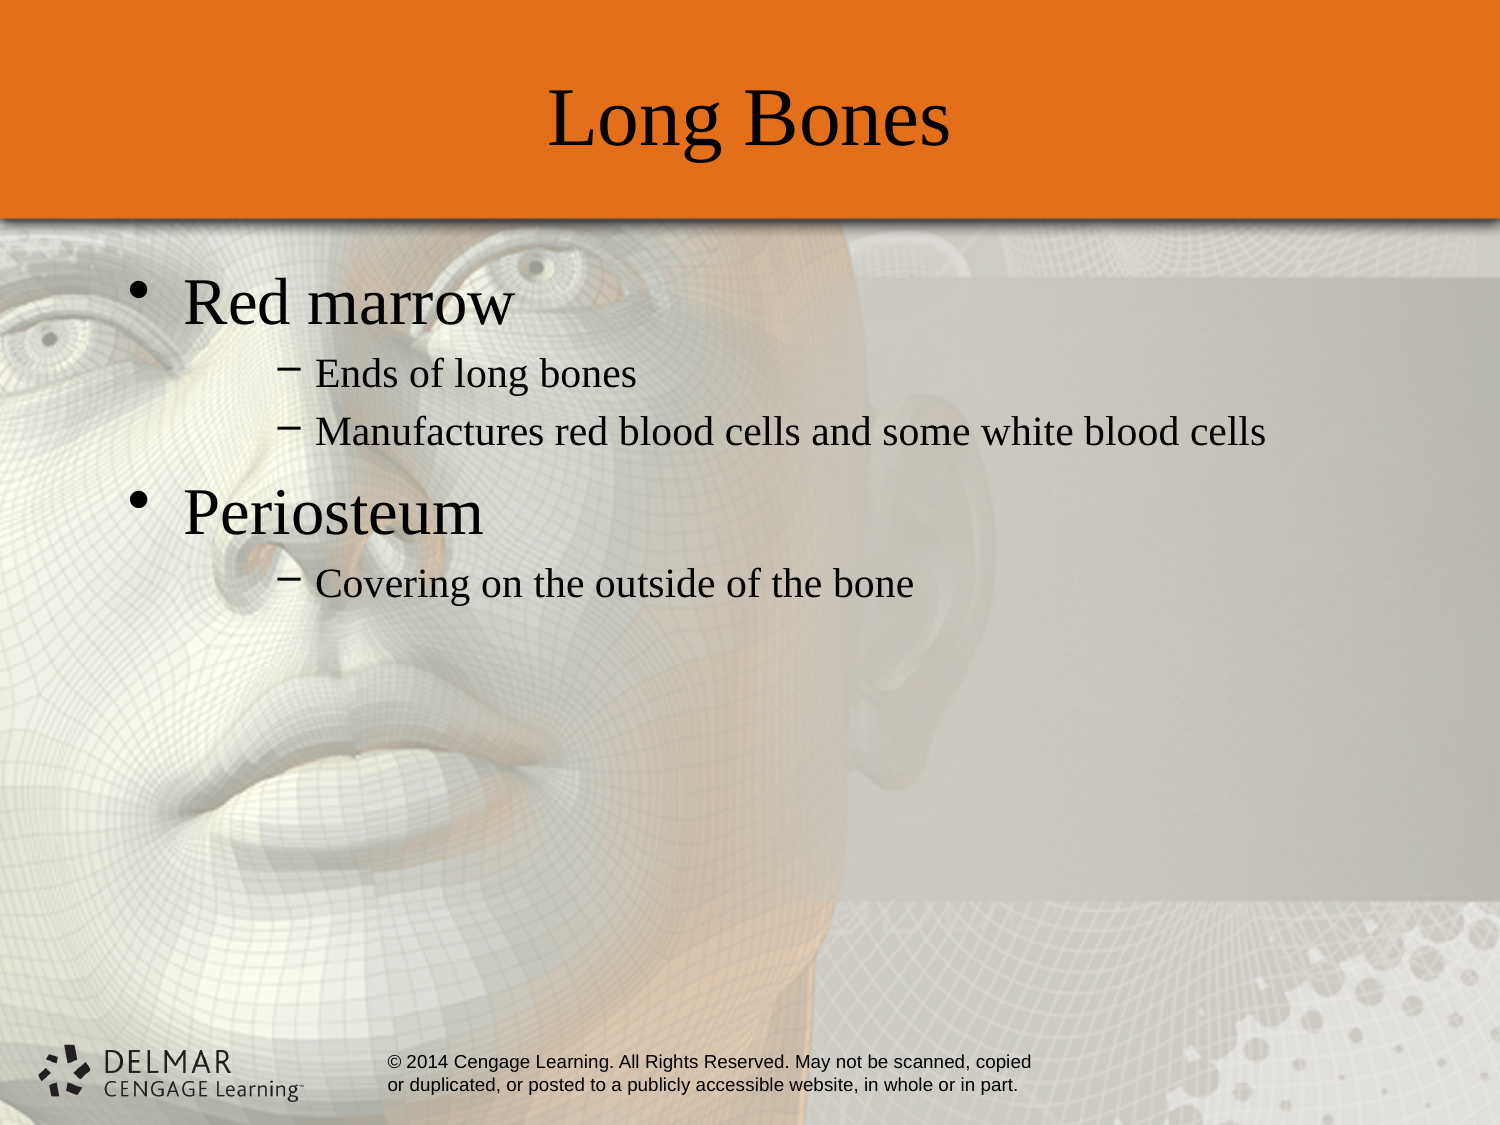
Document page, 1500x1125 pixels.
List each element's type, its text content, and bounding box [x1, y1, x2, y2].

list Red marrow Ends of long bones Manufactures red blood cells and some white blood cells Periosteum Covering on the outside of the bone [112, 249, 1388, 988]
picture [0, 0, 1500, 1125]
title Long Bones [112, 62, 1388, 213]
